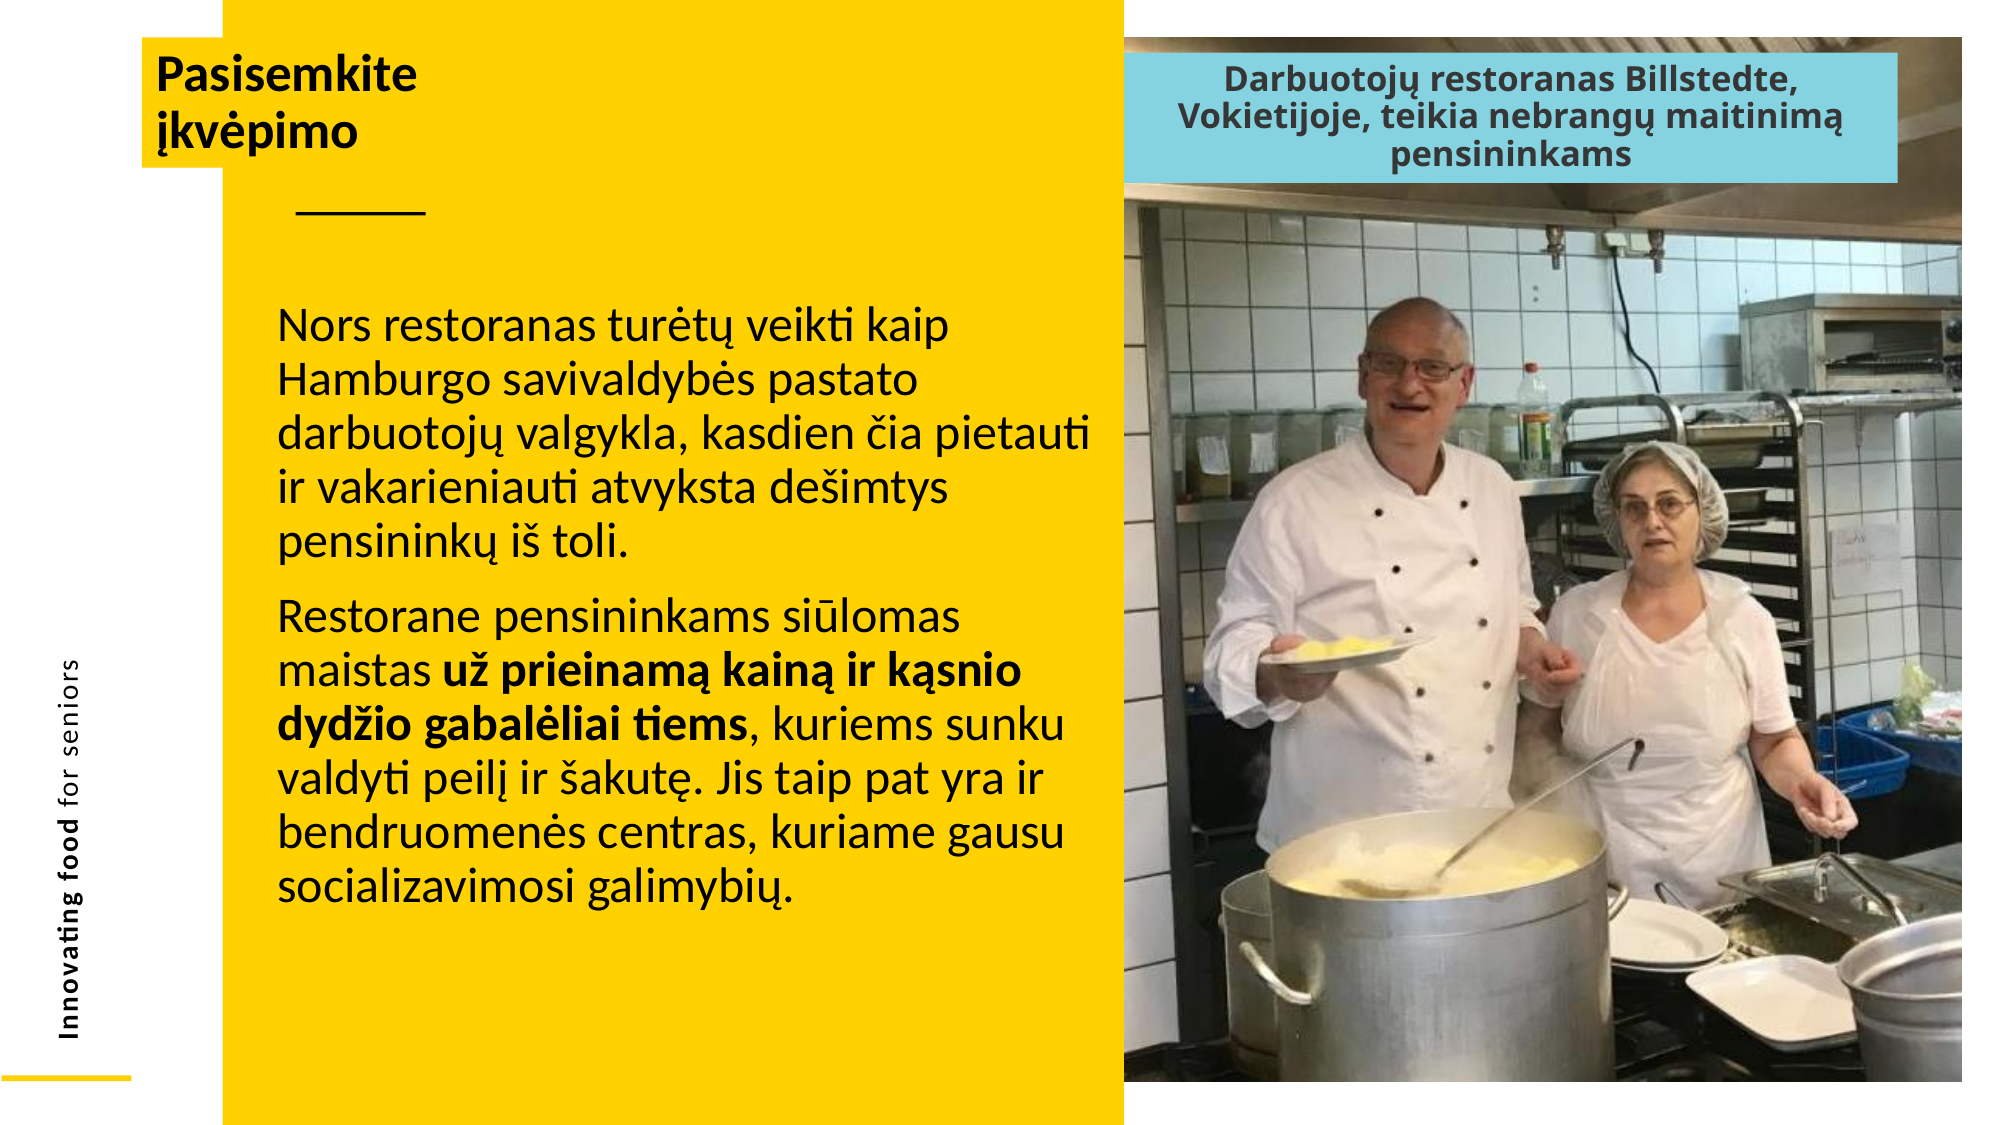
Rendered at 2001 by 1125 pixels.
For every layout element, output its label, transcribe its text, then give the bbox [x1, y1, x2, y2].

list Nors restoranas turėtų veikti kaip Hamburgo savivaldybės pastato darbuotojų valgykla, kasdien čia pietauti ir vakarieniauti atvyksta dešimtys pensininkų iš toli. Restorane pensininkams siūlomas maistas už prieinamą kainą ir kąsnio dydžio gabalėliai tiems, kuriems sunku valdyti peilį ir šakutę. Jis taip pat yra ir bendruomenės centras, kuriame gausu socializavimosi galimybių. [225, 290, 1124, 1034]
text_box Pasisemkite įkvėpimo [141, 37, 642, 168]
picture [1124, 37, 1962, 1082]
